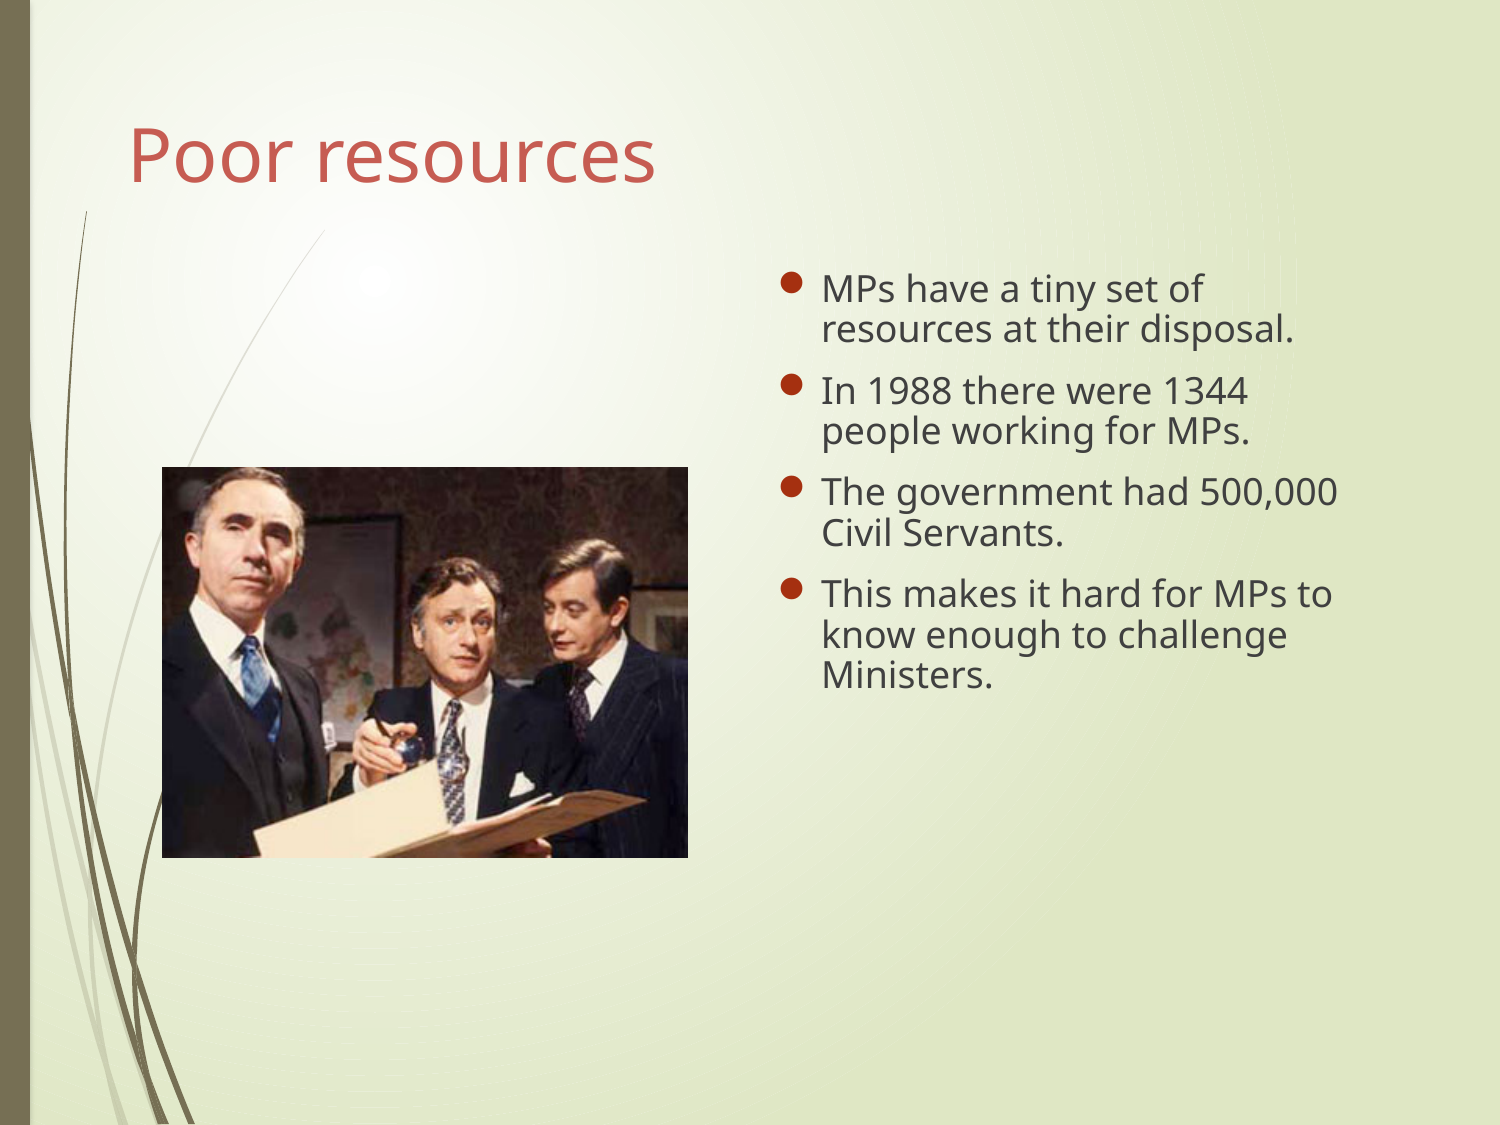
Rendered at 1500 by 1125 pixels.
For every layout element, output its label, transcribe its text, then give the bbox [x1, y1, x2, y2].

list MPs have a tiny set of resources at their disposal. In 1988 there were 1344 people working for MPs. The government had 500,000 Civil Servants. This makes it hard for MPs to know enough to challenge Ministers. [762, 262, 1388, 1088]
title Poor resources [112, 99, 1388, 288]
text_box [162, 466, 688, 859]
